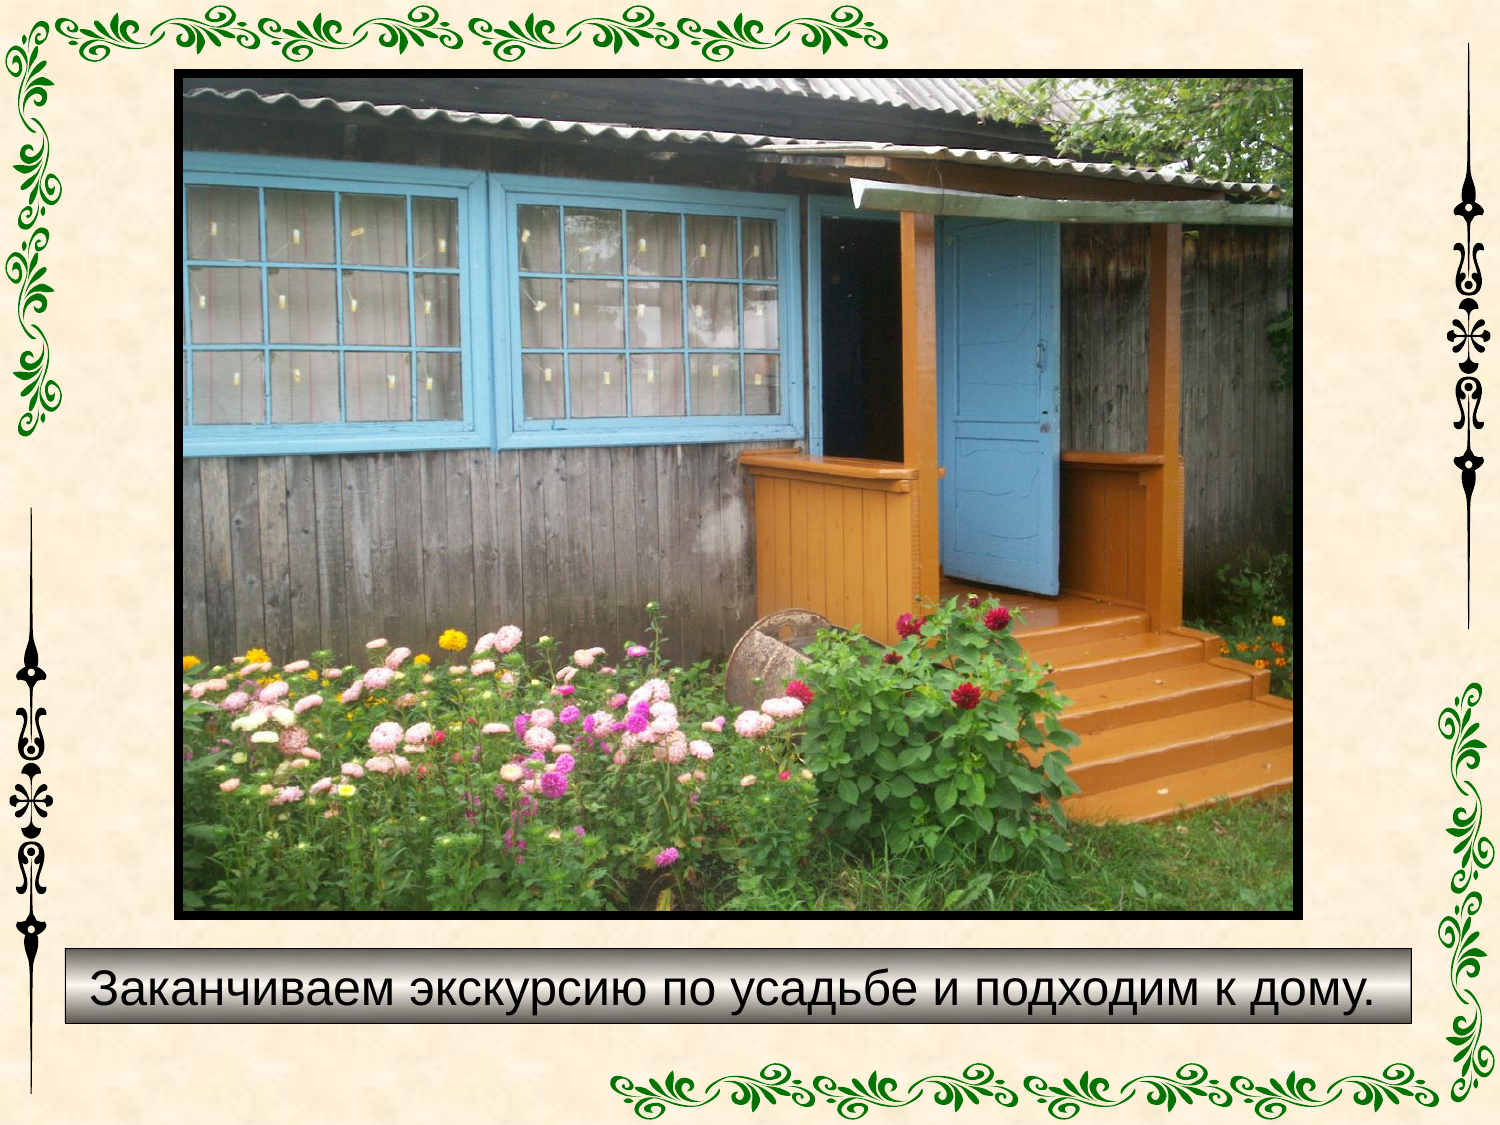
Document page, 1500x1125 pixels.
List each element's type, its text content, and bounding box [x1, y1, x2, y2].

text_box Заканчиваем экскурсию по усадьбе и подходим к дому. [64, 948, 1412, 1023]
picture [0, 0, 1500, 1125]
